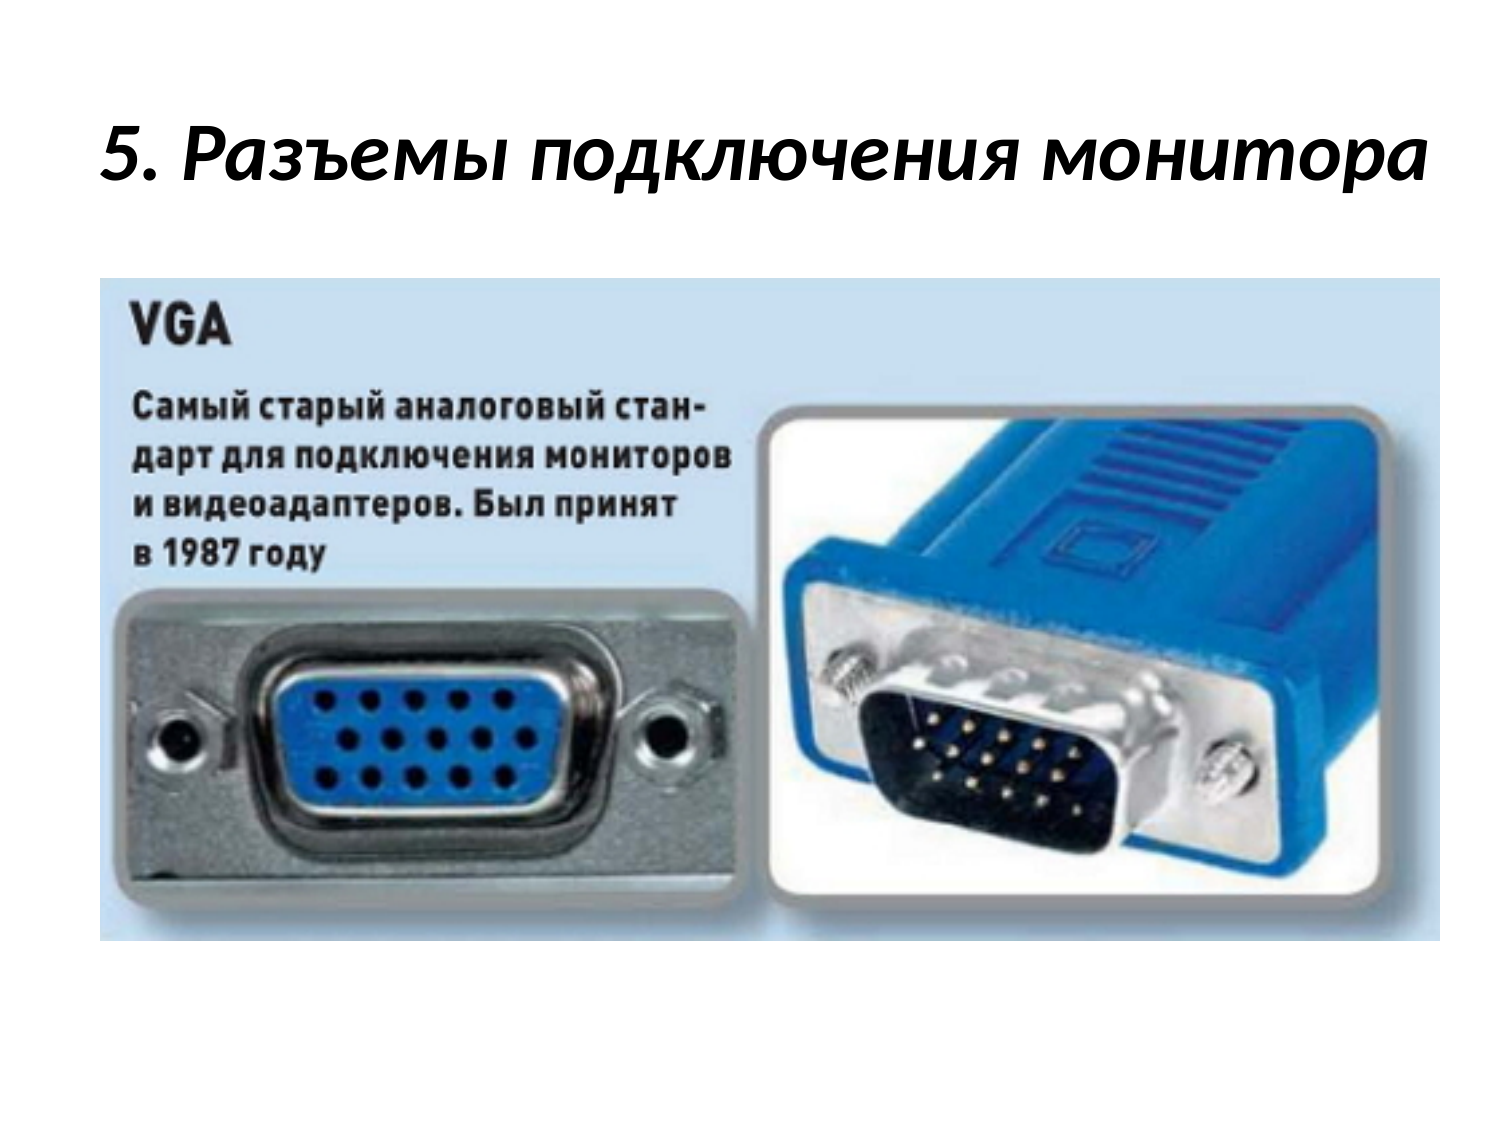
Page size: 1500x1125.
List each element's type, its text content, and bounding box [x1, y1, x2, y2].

text_box 5. Разъемы подключения монитора [83, 90, 1447, 205]
picture [100, 278, 1440, 941]
